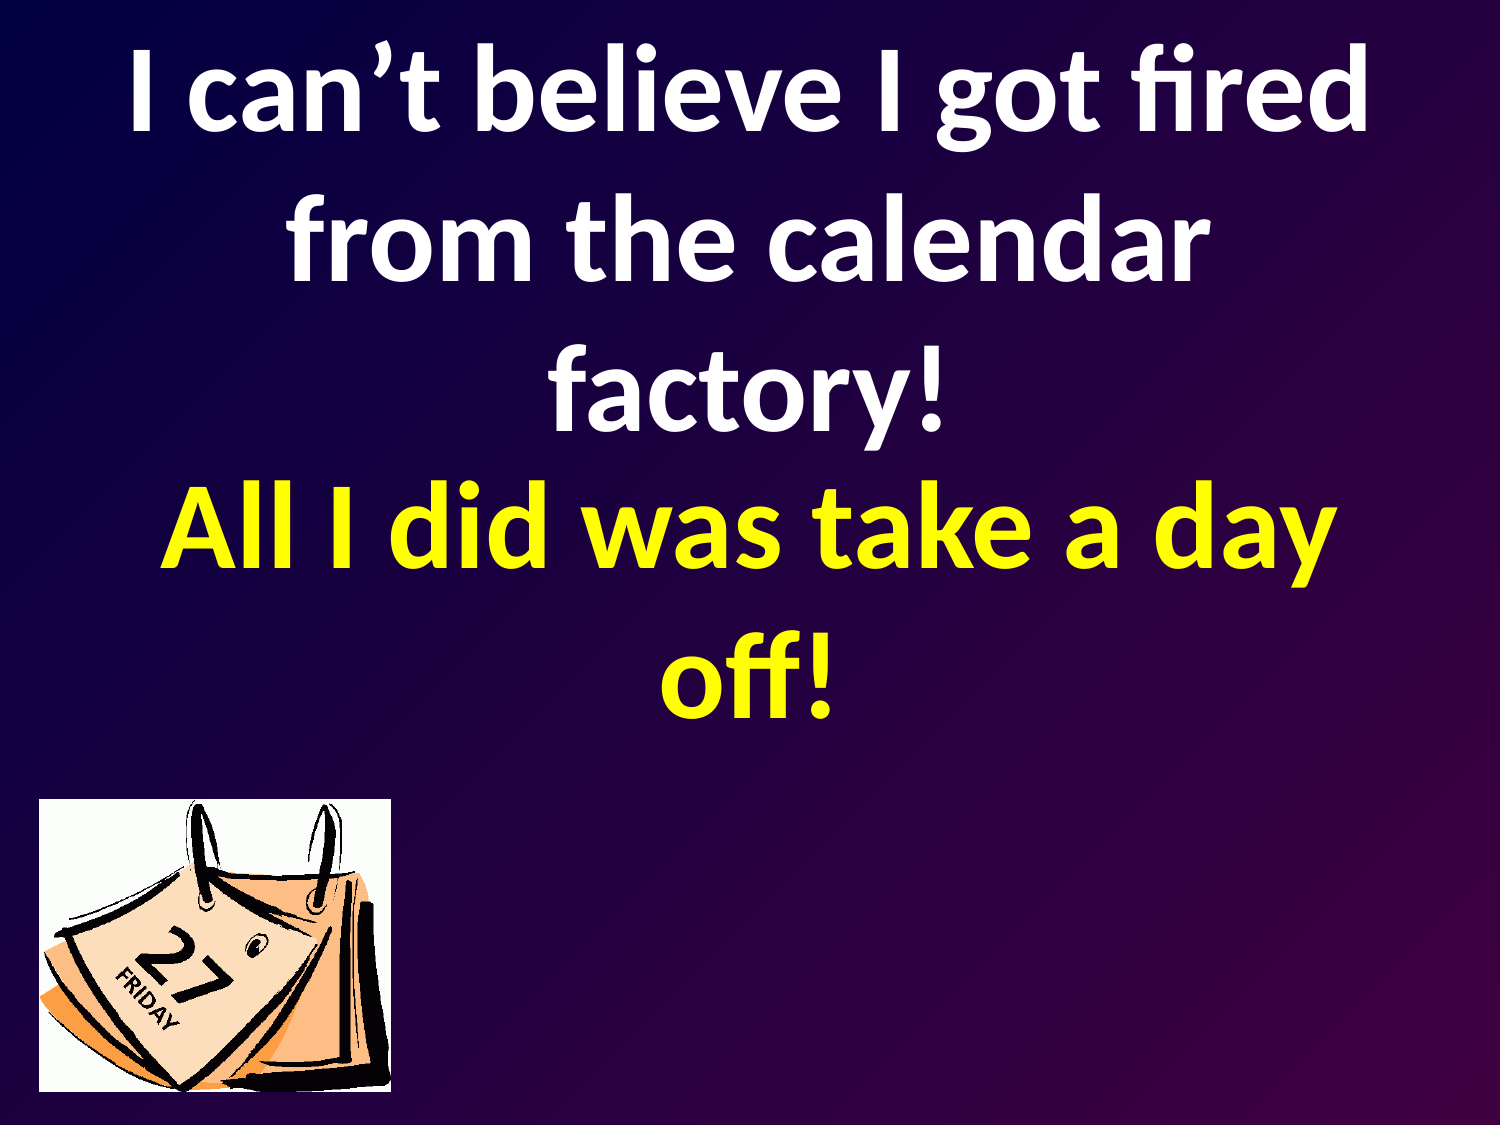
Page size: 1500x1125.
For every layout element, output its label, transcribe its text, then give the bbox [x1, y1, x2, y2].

title I can’t believe I got fired from the calendar factory! [75, 24, 1425, 387]
picture [39, 799, 391, 1092]
text_box All I did was take a day off! [74, 387, 1425, 800]
